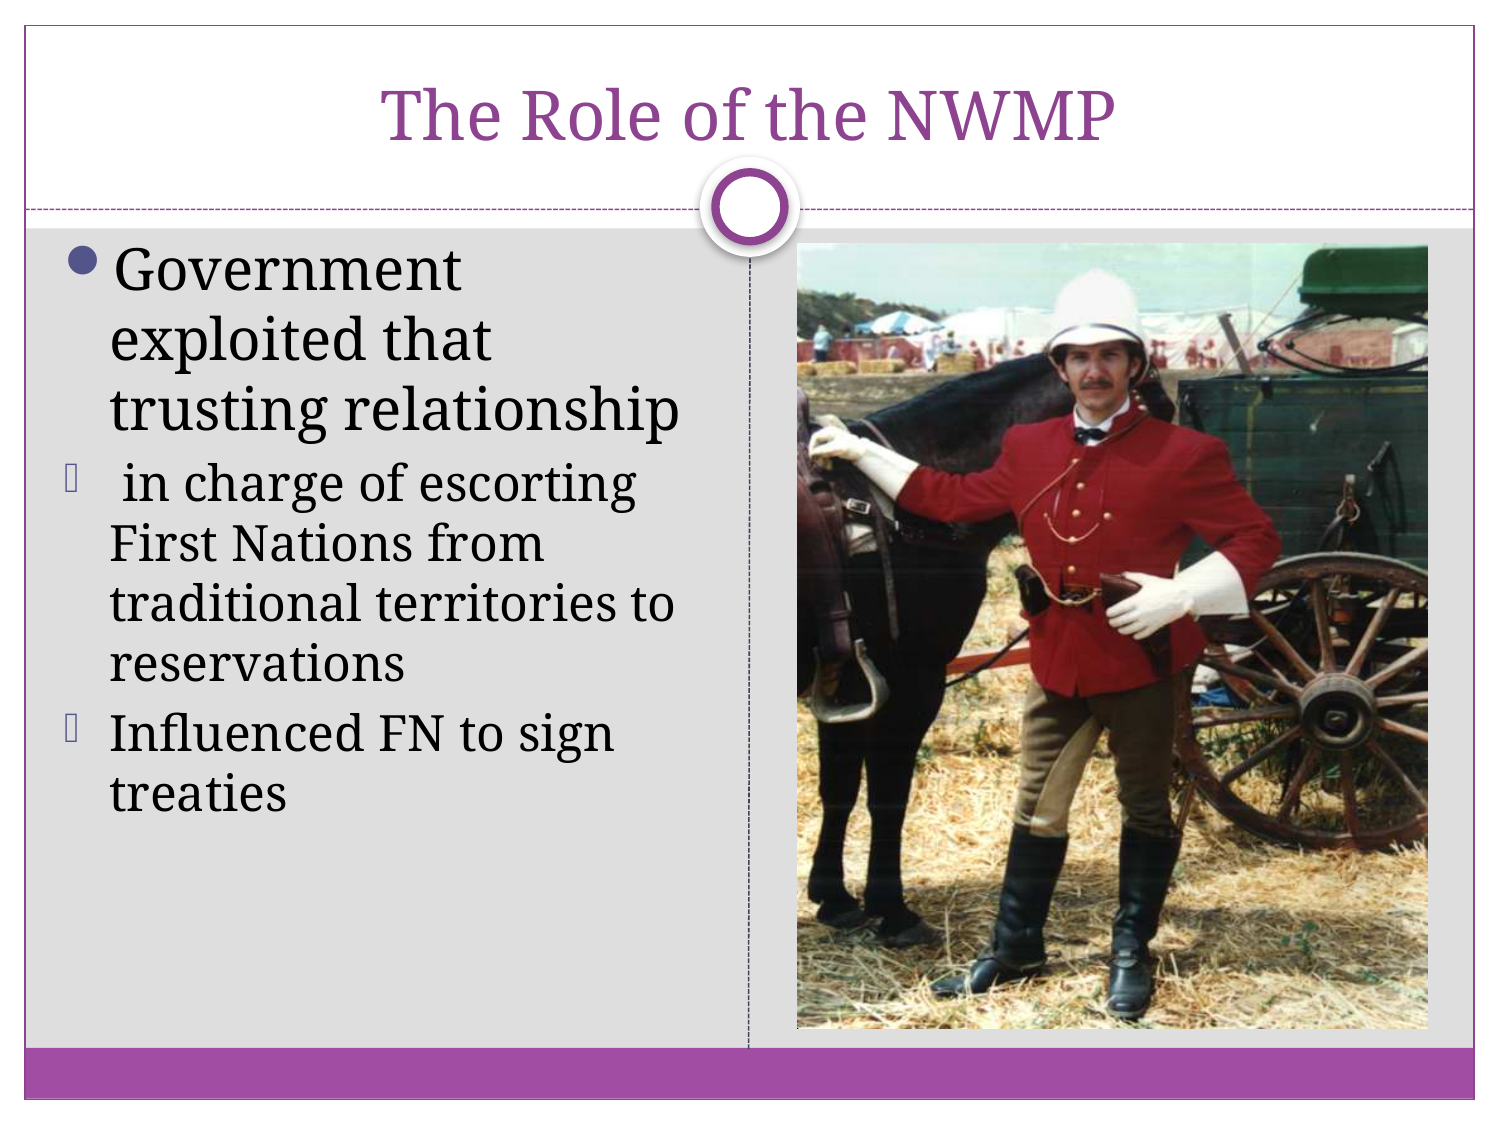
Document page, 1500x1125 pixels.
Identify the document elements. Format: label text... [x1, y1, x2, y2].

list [796, 243, 1429, 1030]
title The Role of the NWMP [49, 37, 1450, 162]
list Government exploited that trusting relationship in charge of escorting First Nations from traditional territories to reservations Influenced FN to sign treaties [49, 224, 712, 993]
